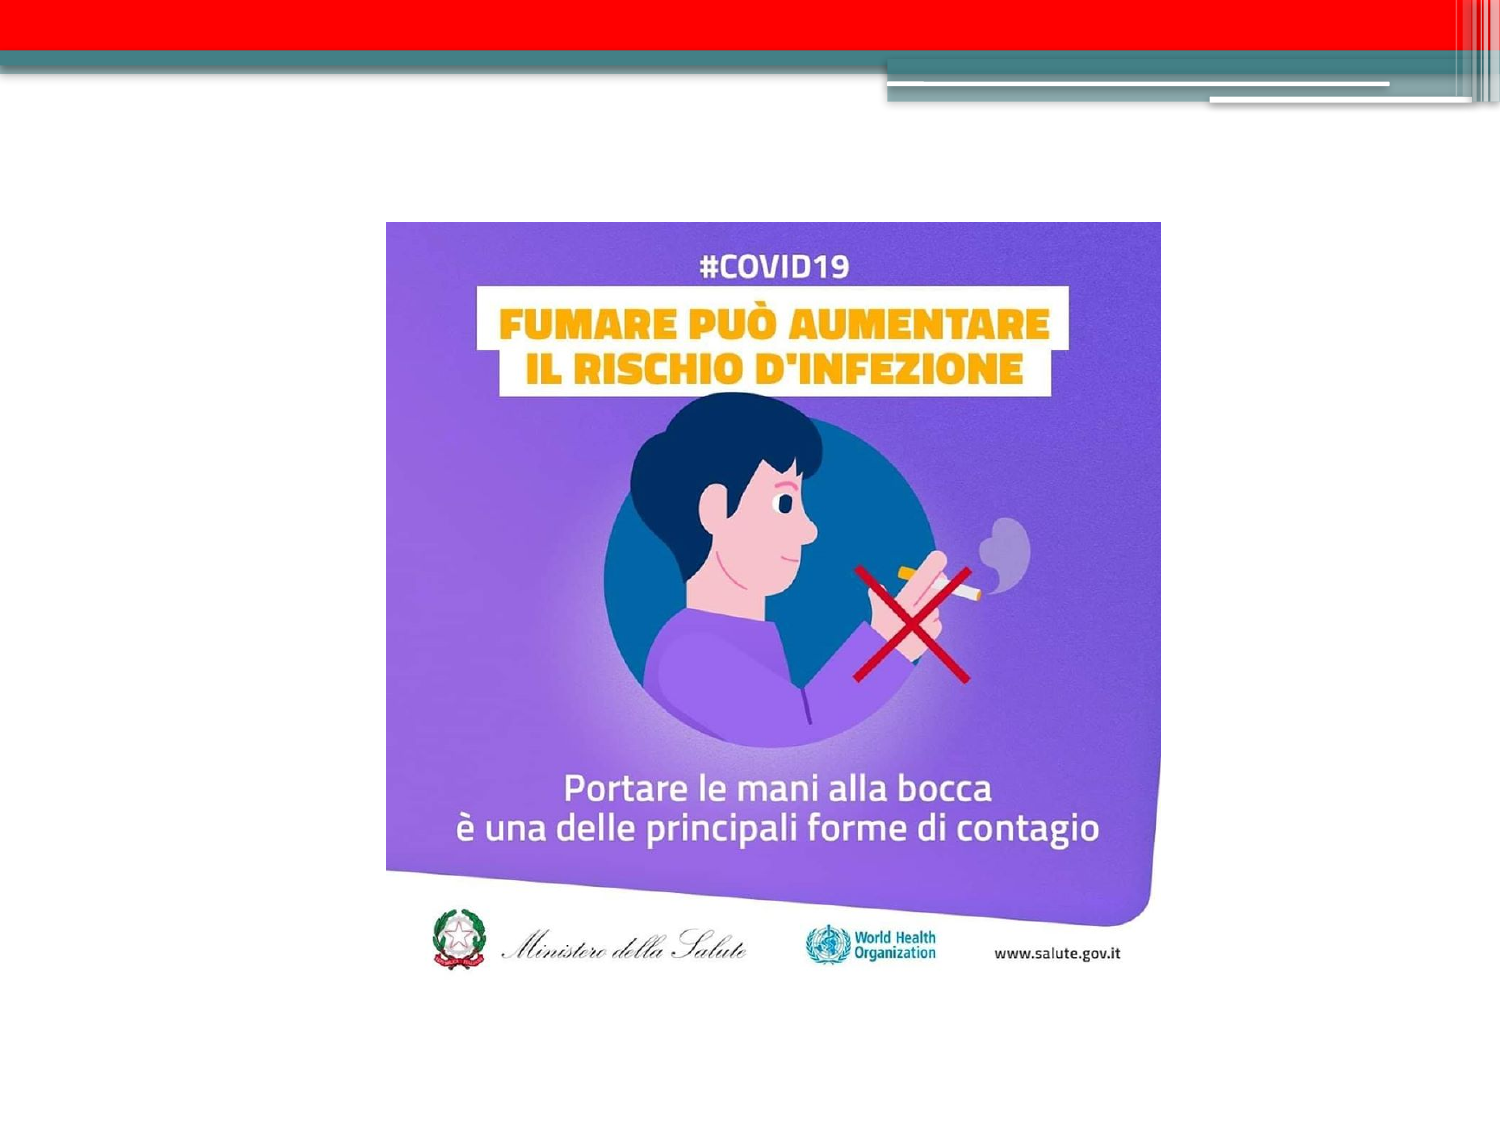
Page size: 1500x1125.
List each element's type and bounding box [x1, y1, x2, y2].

list [386, 222, 1161, 997]
